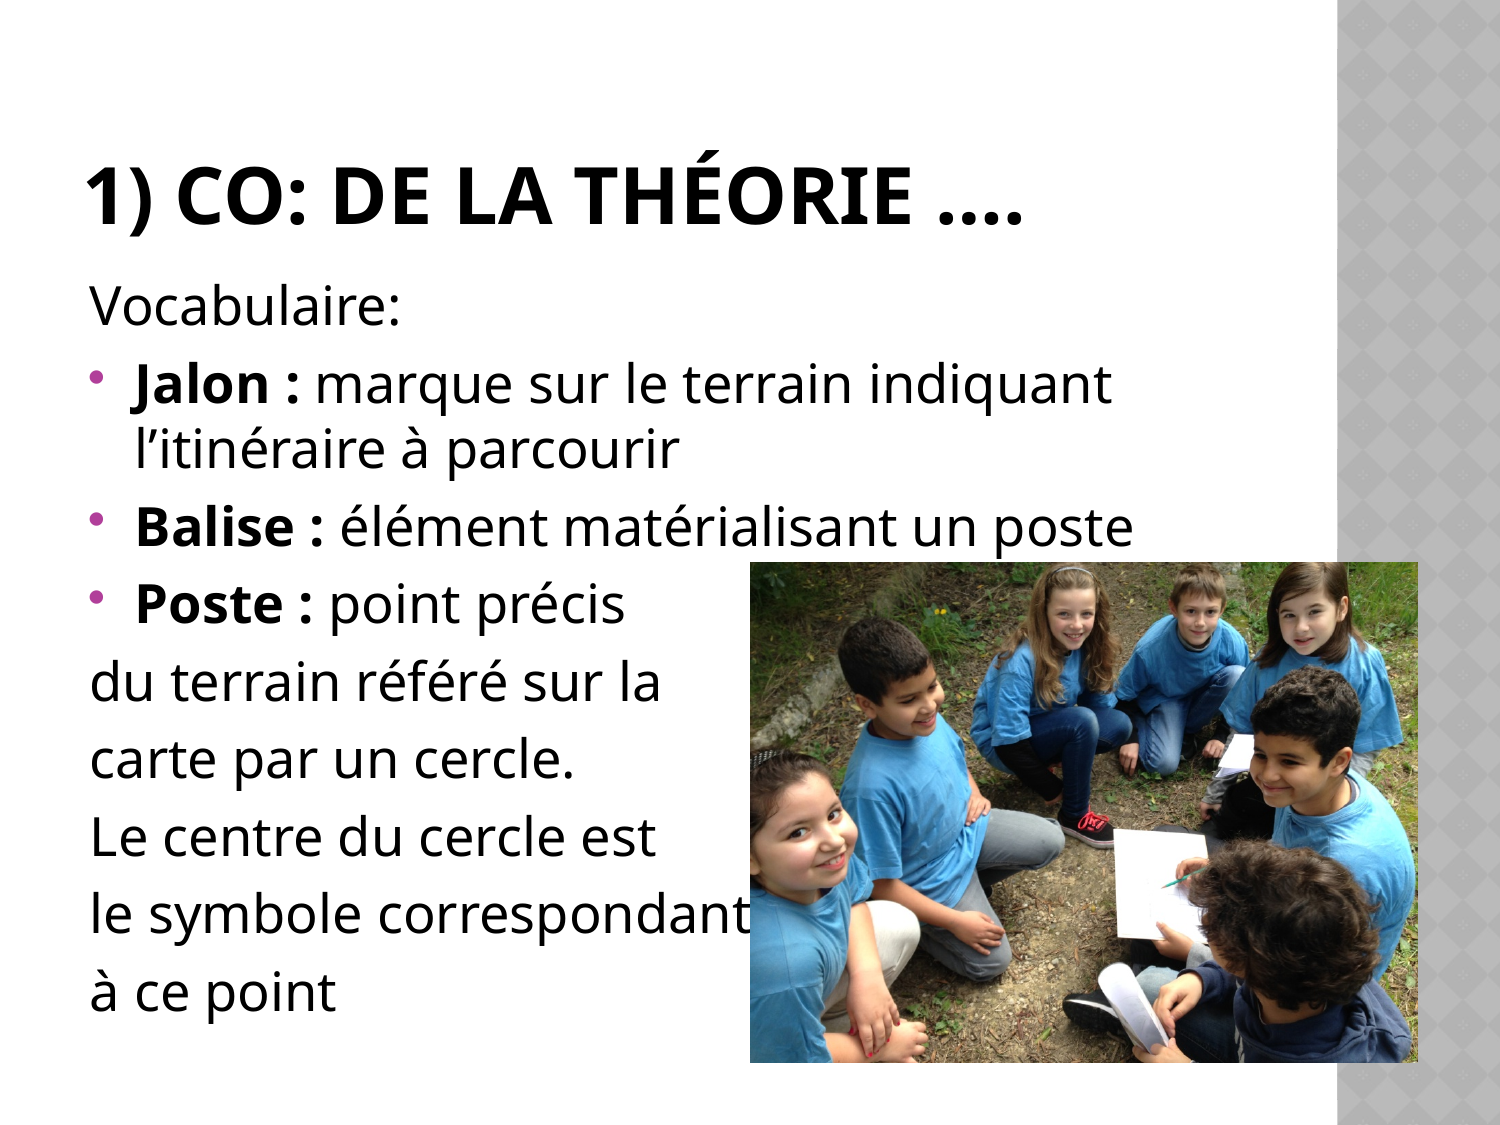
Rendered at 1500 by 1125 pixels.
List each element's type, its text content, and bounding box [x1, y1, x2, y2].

picture [749, 562, 1418, 1064]
title 1) CO: De la théorie …. [75, 52, 1263, 240]
list Vocabulaire: Jalon : marque sur le terrain indiquant l’itinéraire à parcourir Balise : élément matérialisant un poste Poste : point précis du terrain référé sur la carte par un cercle. Le centre du cercle est le symbole correspondant à ce point [75, 264, 1263, 1059]
